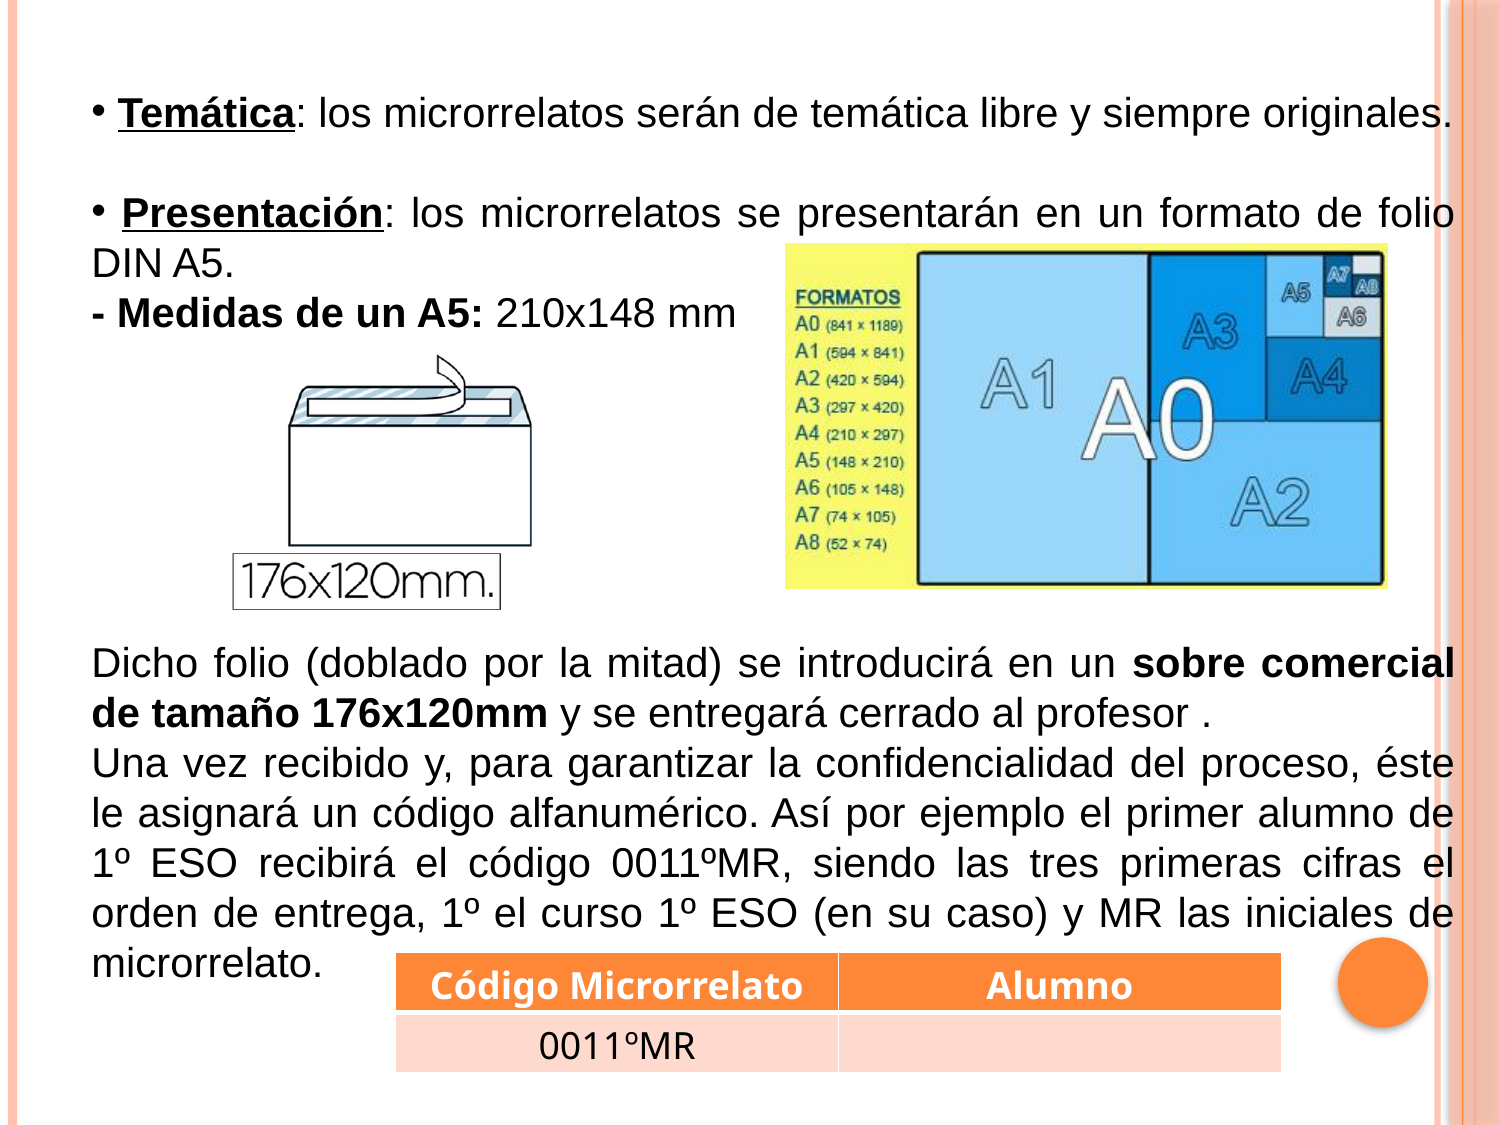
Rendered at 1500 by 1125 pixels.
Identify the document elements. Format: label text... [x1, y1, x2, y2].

table_header Código Microrrelato [396, 953, 838, 1010]
table_cell 0011ºMR [396, 1015, 838, 1072]
text_box Temática: los microrrelatos serán de temática libre y siempre originales. Presentación: los microrrelatos se presentarán en un formato de folio DIN A5. - Medidas de un A5: 210x148 mm Dicho folio (doblado por la mitad) se introducirá en un sobre comercial de tamaño 176x120mm y se entregará cerrado al profesor . Una vez recibido y, para garantizar la confidencialidad del proceso, éste le asignará un código alfanumérico. Así por ejemplo el primer alumno de 1º ESO recibirá el código 0011ºMR, siendo las tres primeras cifras el orden de entrega, 1º el curso 1º ESO (en su caso) y MR las iniciales de microrrelato. [76, 78, 1471, 1125]
table_header Alumno [839, 953, 1281, 1010]
picture [784, 242, 1389, 590]
picture [229, 349, 574, 612]
table_cell [839, 1015, 1281, 1072]
